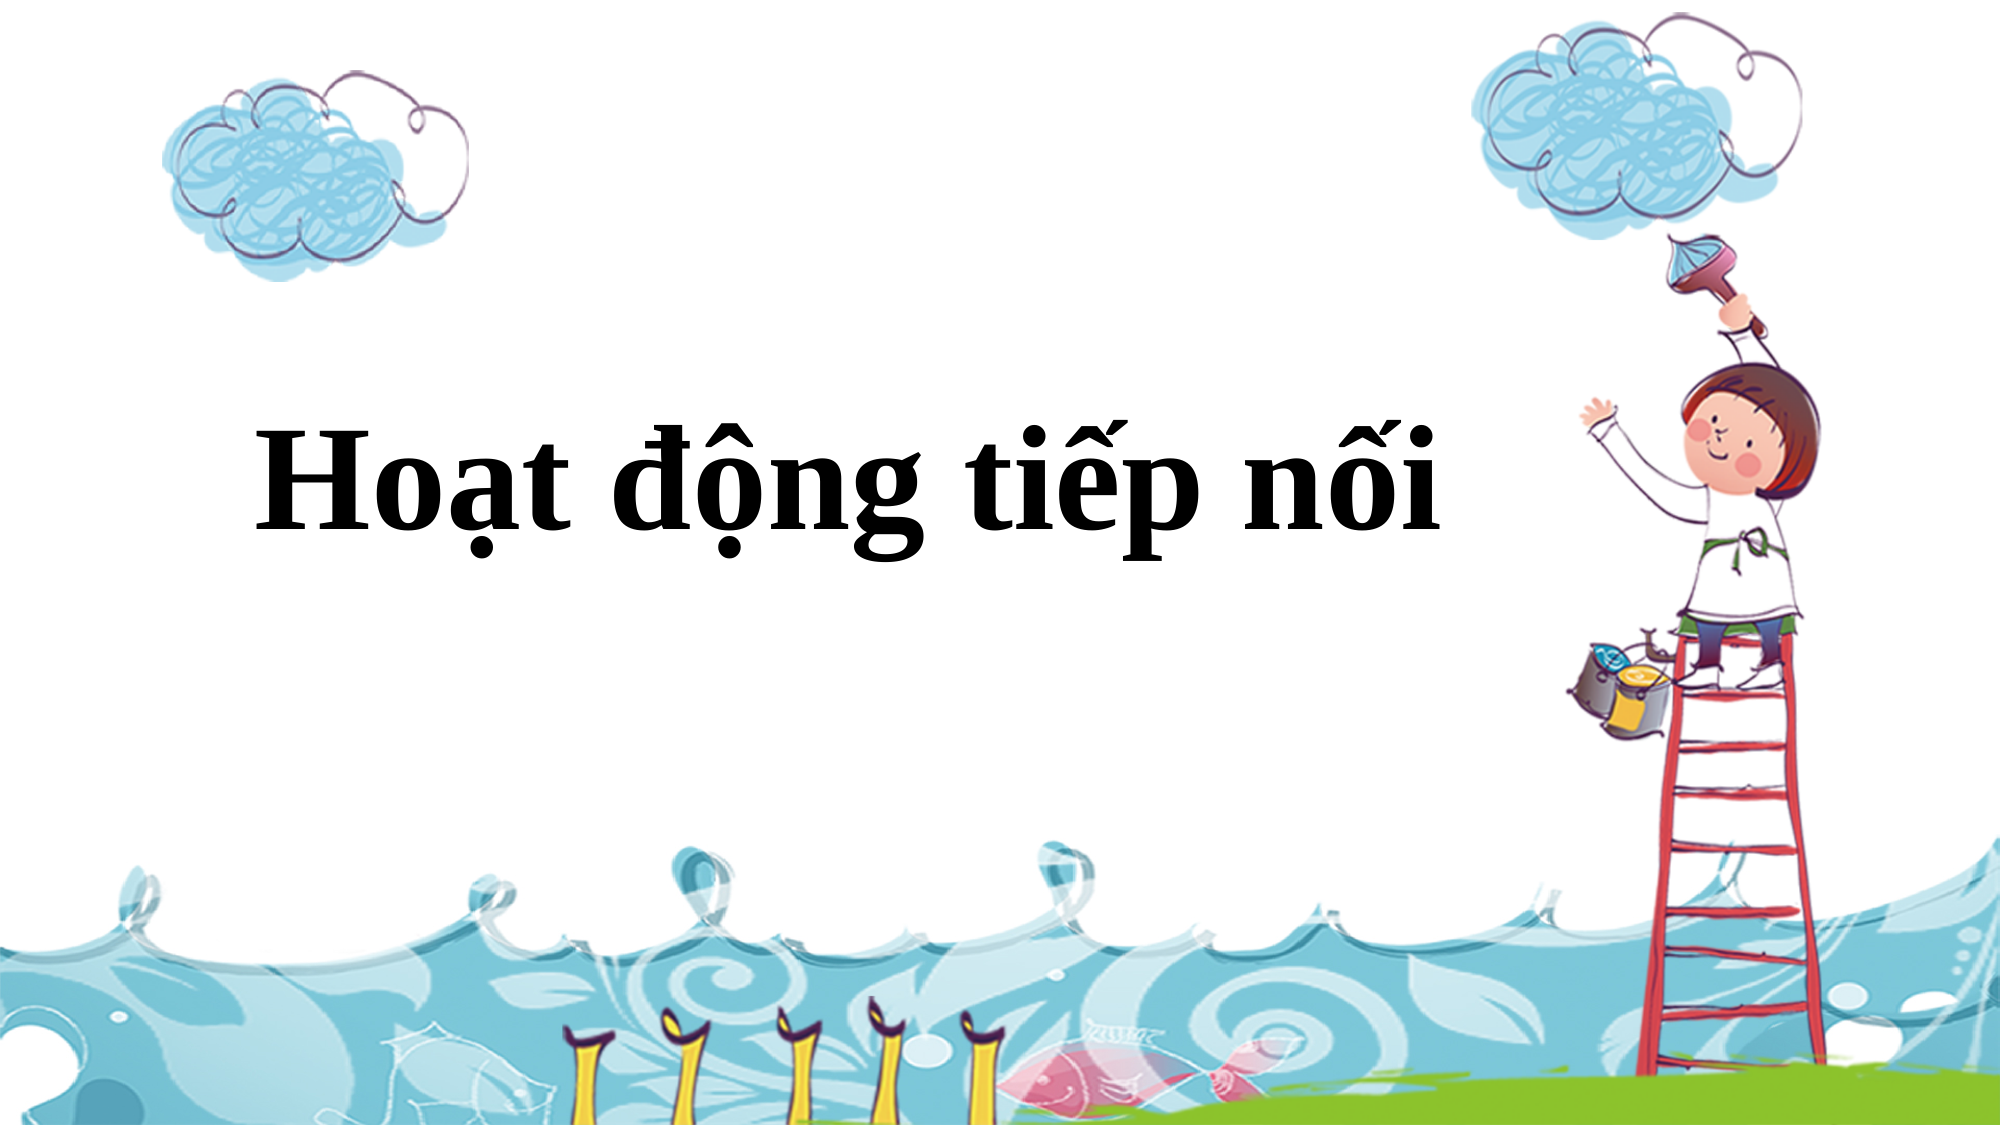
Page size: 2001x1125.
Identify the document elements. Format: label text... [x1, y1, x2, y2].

picture [0, 0, 2000, 1125]
text_box Hoạt động tiếp nối [240, 371, 1505, 567]
picture [115, 41, 533, 333]
